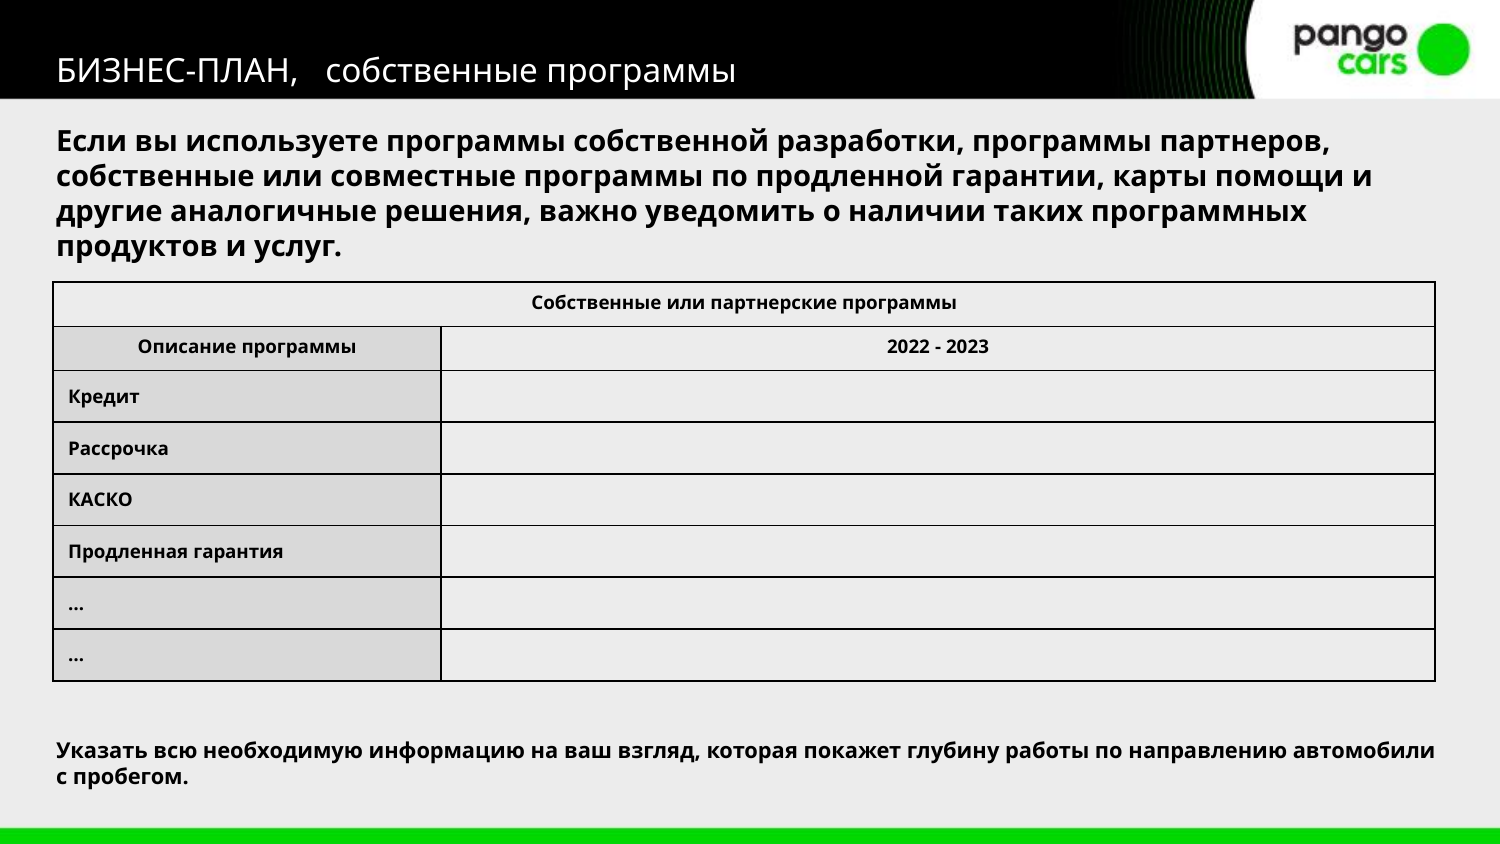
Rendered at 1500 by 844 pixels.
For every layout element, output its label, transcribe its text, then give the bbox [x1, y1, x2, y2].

text_box Если вы используете программы собственной разработки, программы партнеров, собственные или совместные программы по продленной гарантии, карты помощи и другие аналогичные решения, важно уведомить о наличии таких программных продуктов и услуг. [41, 115, 1459, 270]
table_cell [442, 371, 1434, 421]
table_cell [442, 630, 1434, 680]
text_box Указать всю необходимую информацию на ваш взгляд, которая покажет глубину работы по направлению автомобили с пробегом. [41, 728, 1459, 797]
table_cell Рассрочка [54, 423, 440, 473]
table_cell [442, 526, 1434, 576]
table_cell КАСКО [54, 475, 440, 525]
picture [0, 0, 1500, 844]
text_box БИЗНЕС-ПЛАН, собственные программы [41, 2, 1176, 97]
table_cell Продленная гарантия [54, 526, 440, 576]
table_header Собственные или партнерские программы [54, 283, 1434, 326]
table_cell [442, 475, 1434, 525]
table_cell [442, 578, 1434, 628]
table_cell Кредит [54, 371, 440, 421]
table_cell … [54, 630, 440, 680]
table_cell … [54, 578, 440, 628]
table_cell Описание программы [54, 327, 440, 370]
table_cell 2022 - 2023 [442, 327, 1434, 370]
table_cell [442, 423, 1434, 473]
